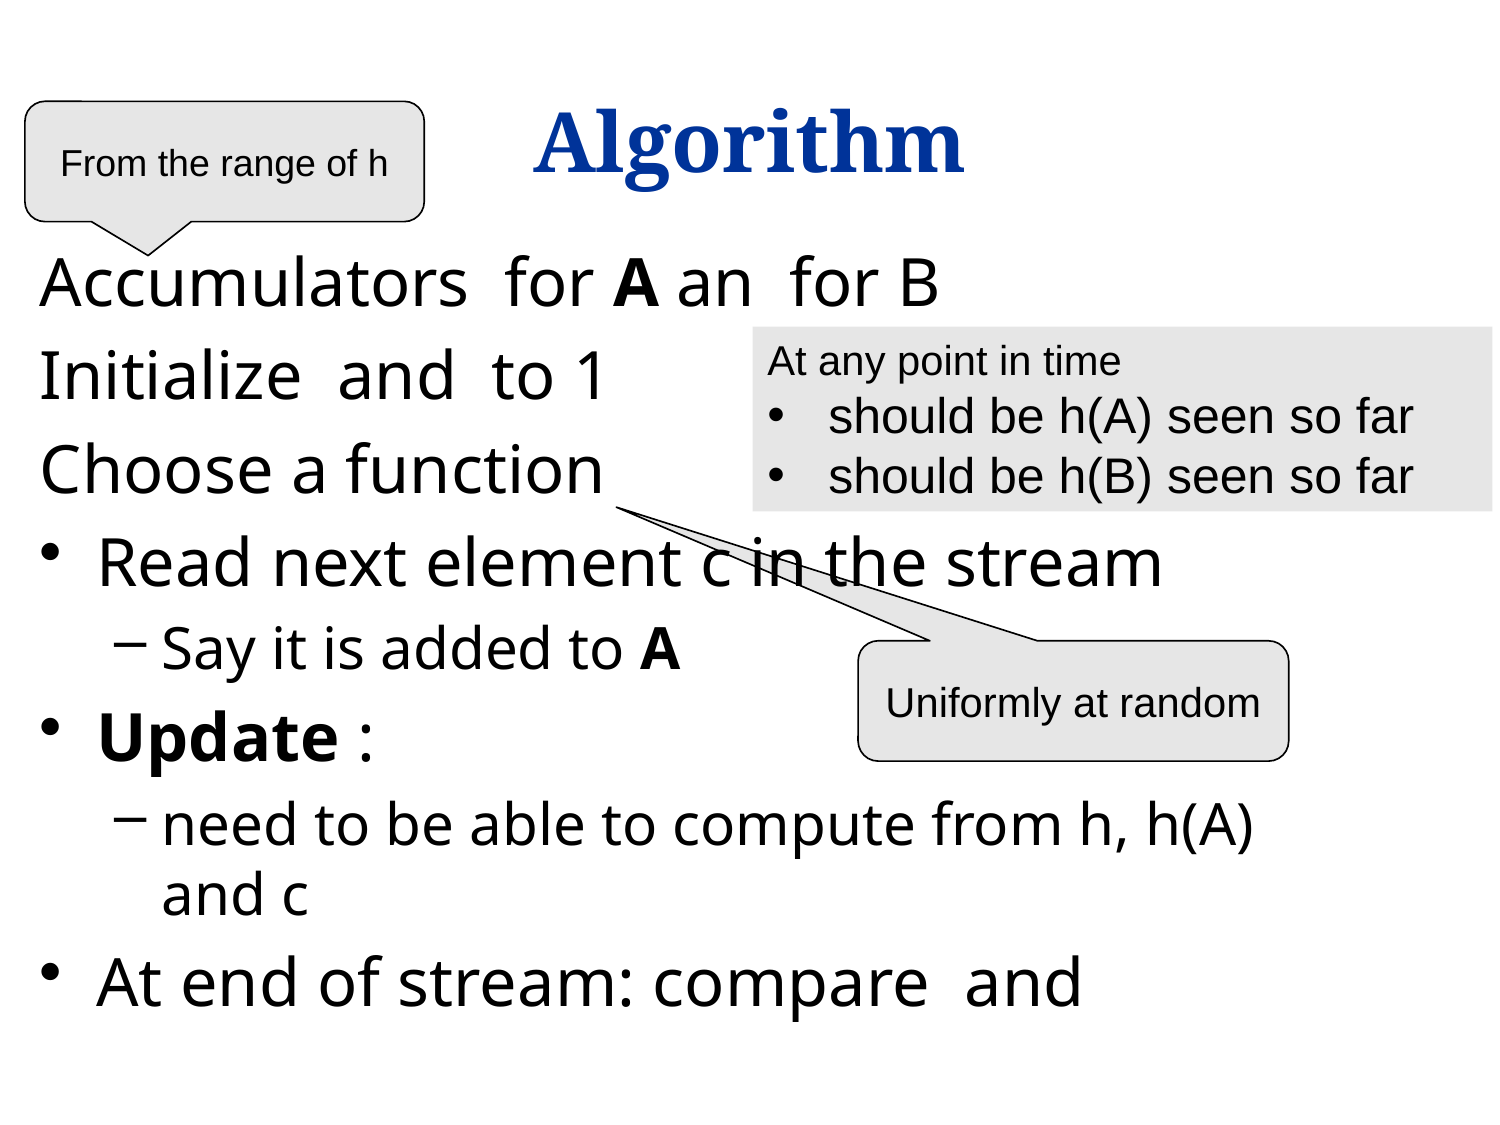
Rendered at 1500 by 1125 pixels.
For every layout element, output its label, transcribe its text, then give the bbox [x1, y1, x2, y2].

title Algorithm [75, 45, 1425, 233]
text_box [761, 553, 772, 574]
text_box Uniformly at random [801, 566, 1289, 762]
text_box Uniformly at random [616, 507, 755, 567]
text_box From the range of h [24, 101, 425, 256]
text_box Uniformly at random [778, 558, 796, 584]
